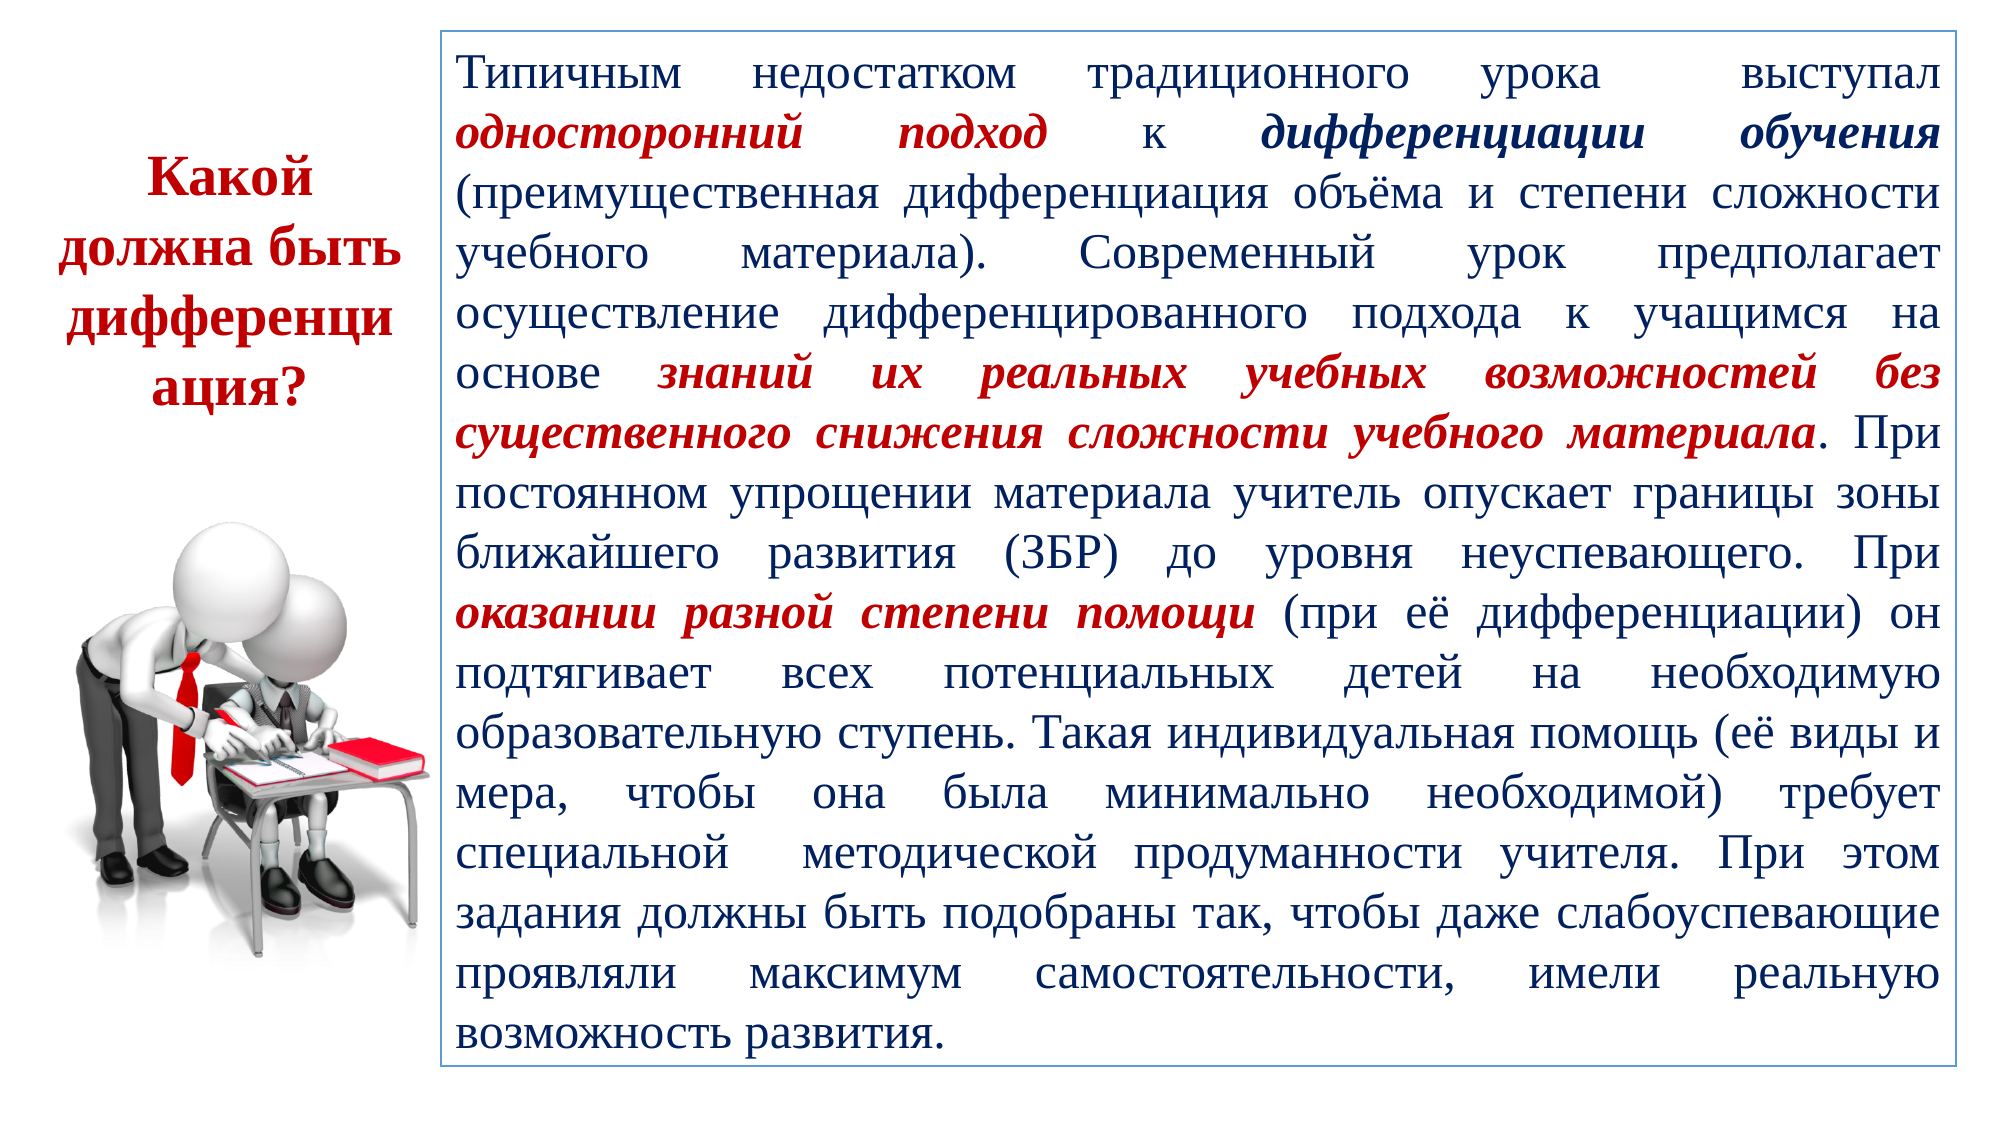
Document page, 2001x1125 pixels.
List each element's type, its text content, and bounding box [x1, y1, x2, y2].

text_box Типичным недостатком традиционного урока выступал односторонний подход к дифференциации обучения (преимущественная дифференциация объёма и степени сложности учебного материала). Современный урок предполагает осуществление дифференцированного подхода к учащимся на основе знаний их реальных учебных возможностей без существенного снижения сложности учебного материала. При постоянном упрощении материала учитель опускает границы зоны ближайшего развития (ЗБР) до уровня неуспевающего. При оказании разной степени помощи (при её дифференциации) он подтягивает всех потенциальных детей на необходимую образовательную ступень. Такая индивидуальная помощь (её виды и мера, чтобы она была минимально необходимой) требует специальной методической продуманности учителя. При этом задания должны быть подобраны так, чтобы даже слабоуспевающие проявляли максимум самостоятельности, имели реальную возможность развития. [440, 30, 1957, 1067]
picture [39, 511, 460, 992]
text_box Какой должна быть дифференциация? [39, 129, 422, 425]
